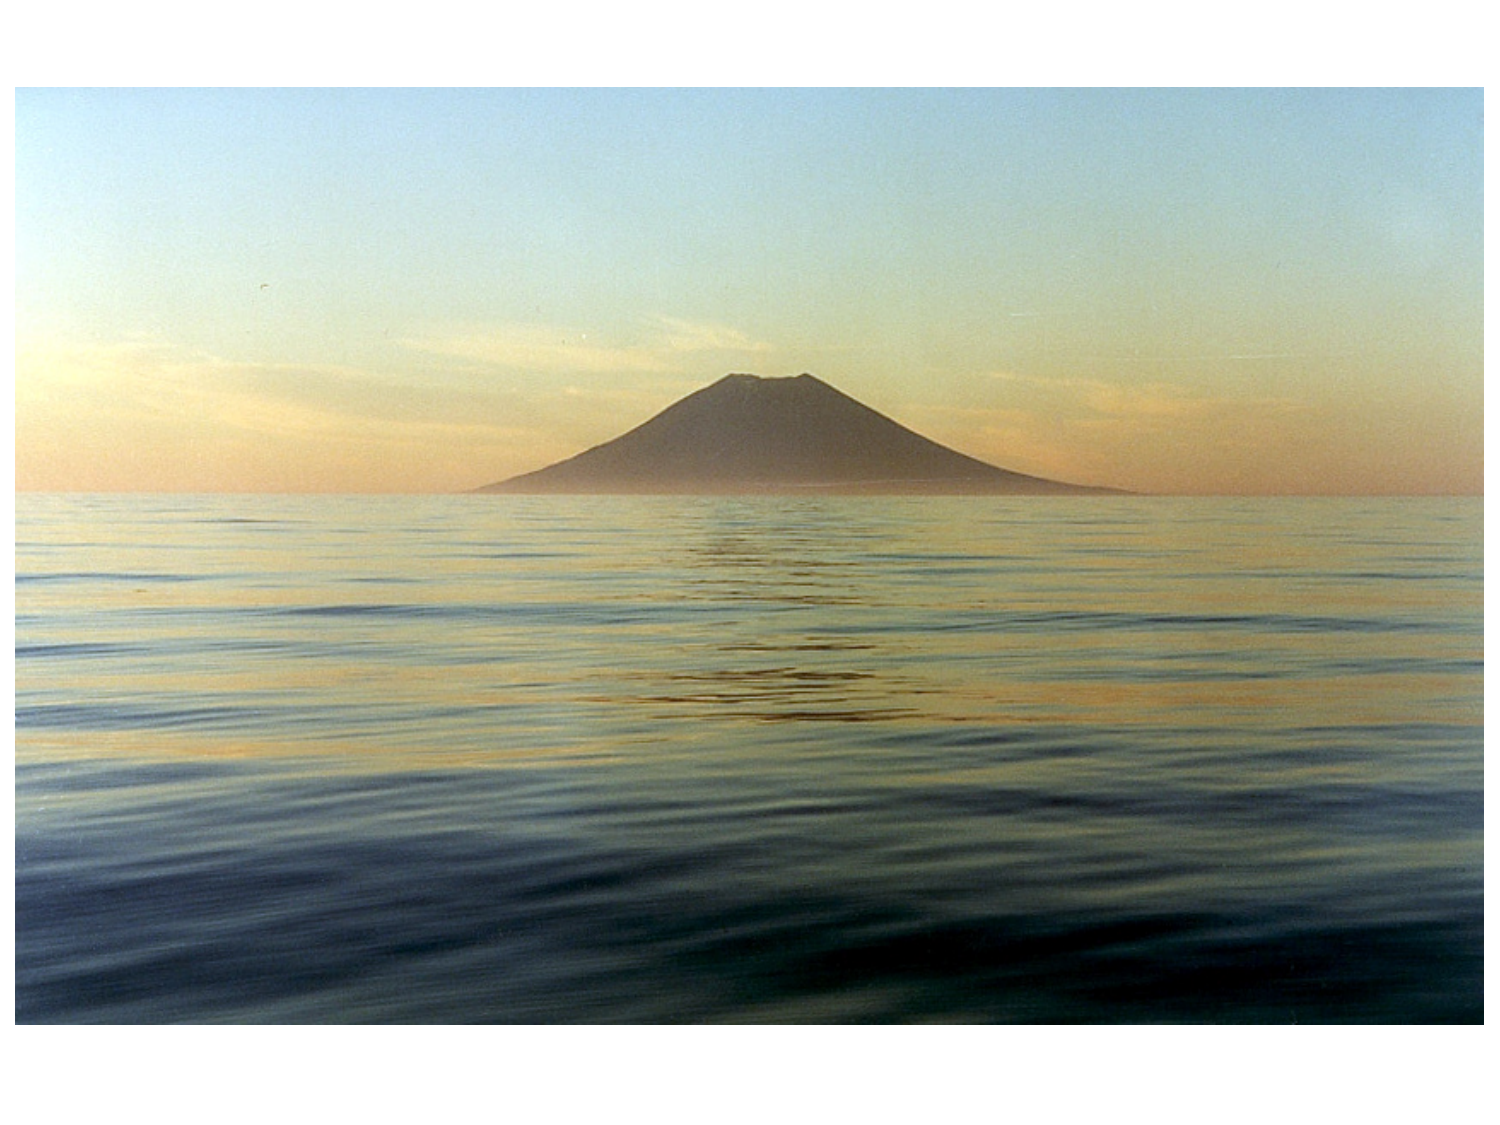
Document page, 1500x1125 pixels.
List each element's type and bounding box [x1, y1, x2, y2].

picture [14, 87, 1485, 1026]
